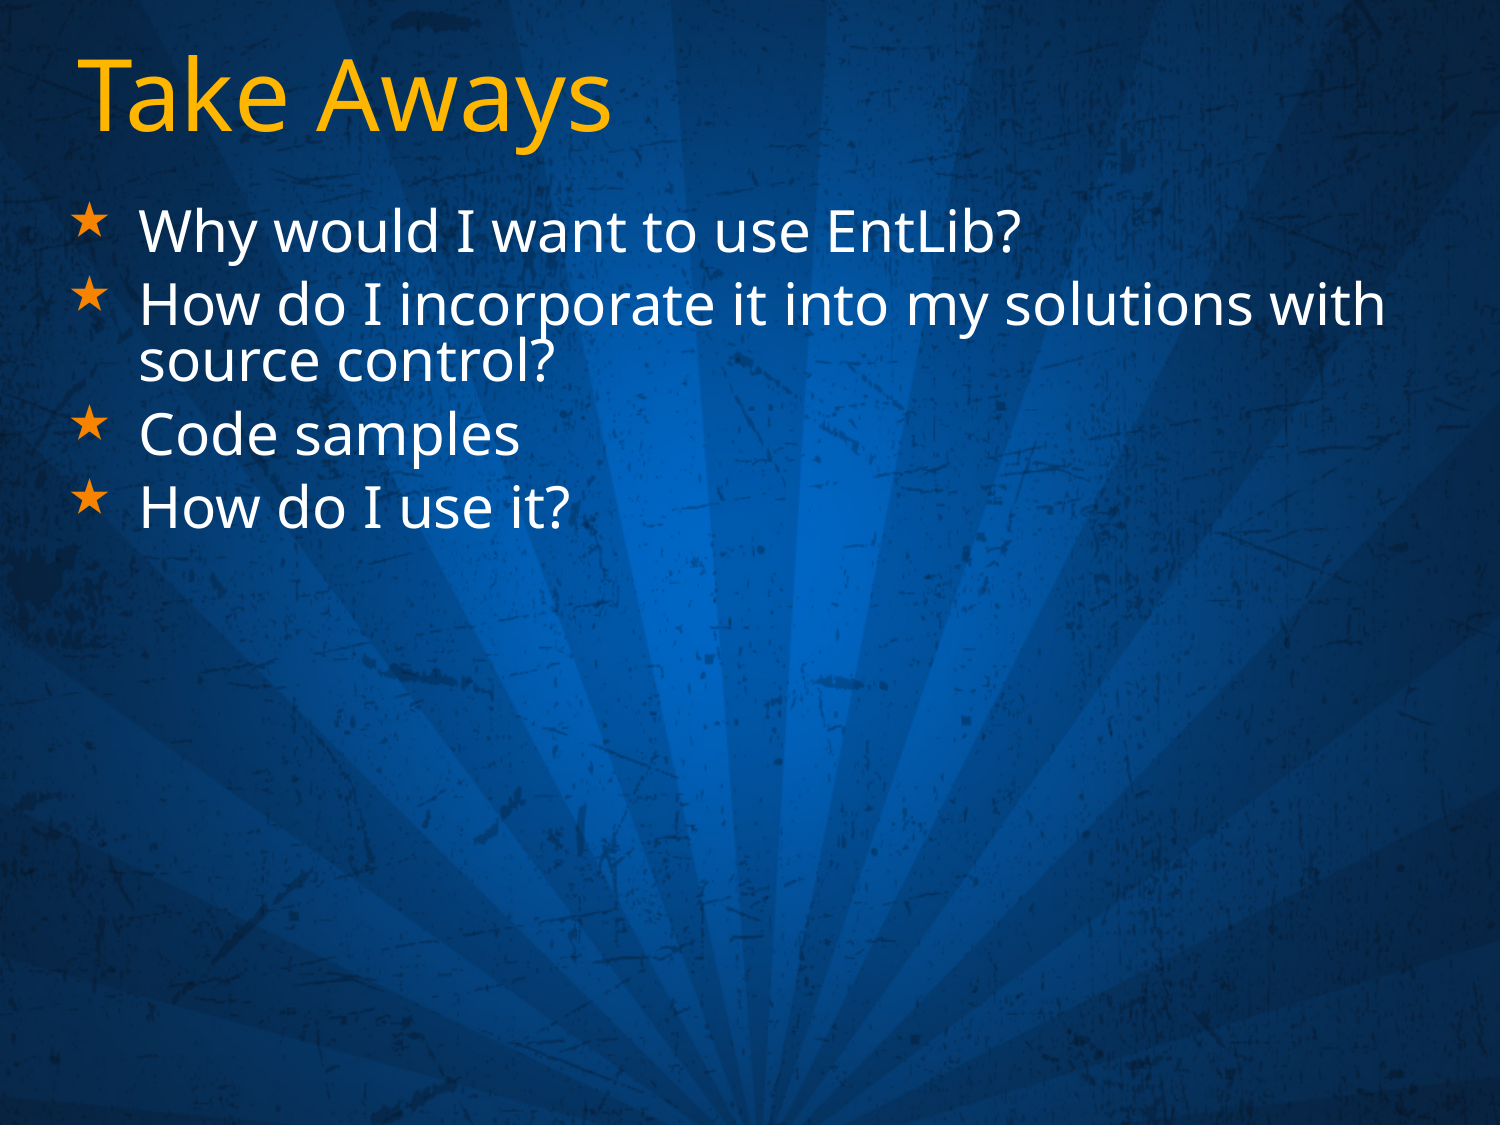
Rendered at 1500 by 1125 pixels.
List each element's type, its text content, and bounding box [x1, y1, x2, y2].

list Why would I want to use EntLib? How do I incorporate it into my solutions with source control? Code samples How do I use it? [49, 199, 1425, 562]
picture [0, 0, 1500, 1125]
title Take Aways [62, 37, 1438, 161]
